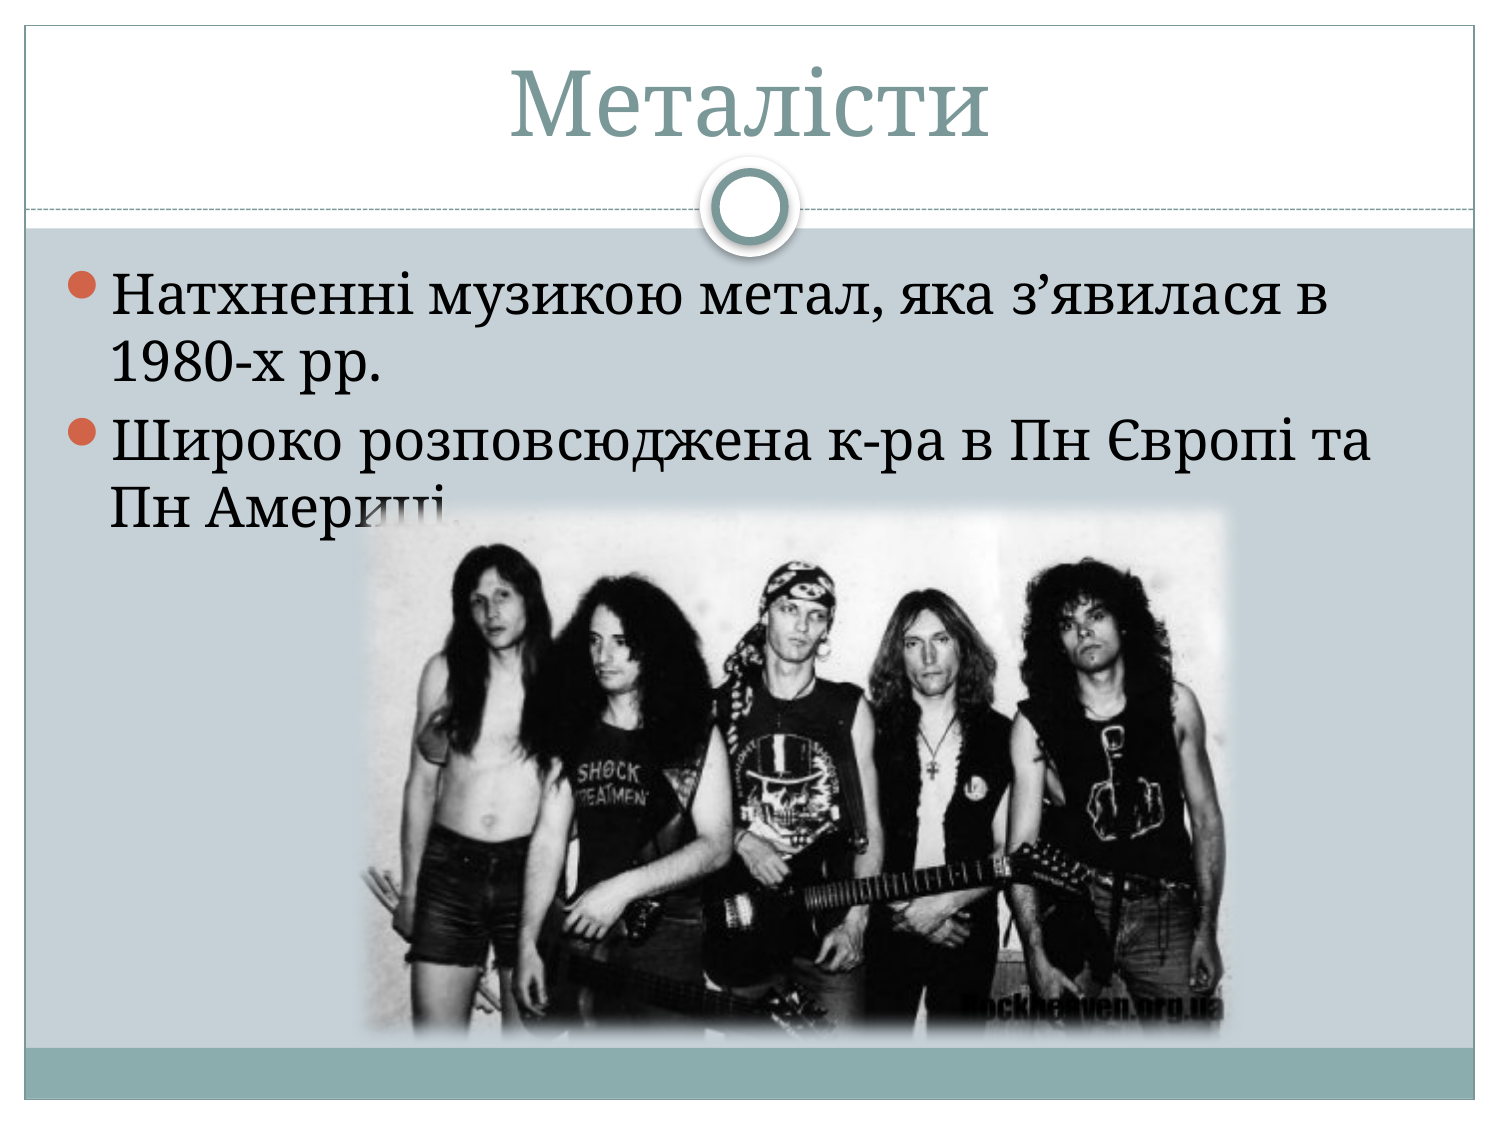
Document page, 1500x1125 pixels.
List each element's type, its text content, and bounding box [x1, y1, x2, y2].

list Натхненні музикою метал, яка з’явилася в 1980-х рр. Широко розповсюджена к-ра в Пн Європі та Пн Америці. [49, 250, 1445, 1001]
title Металісти [49, 46, 1450, 162]
picture [351, 491, 1243, 1045]
